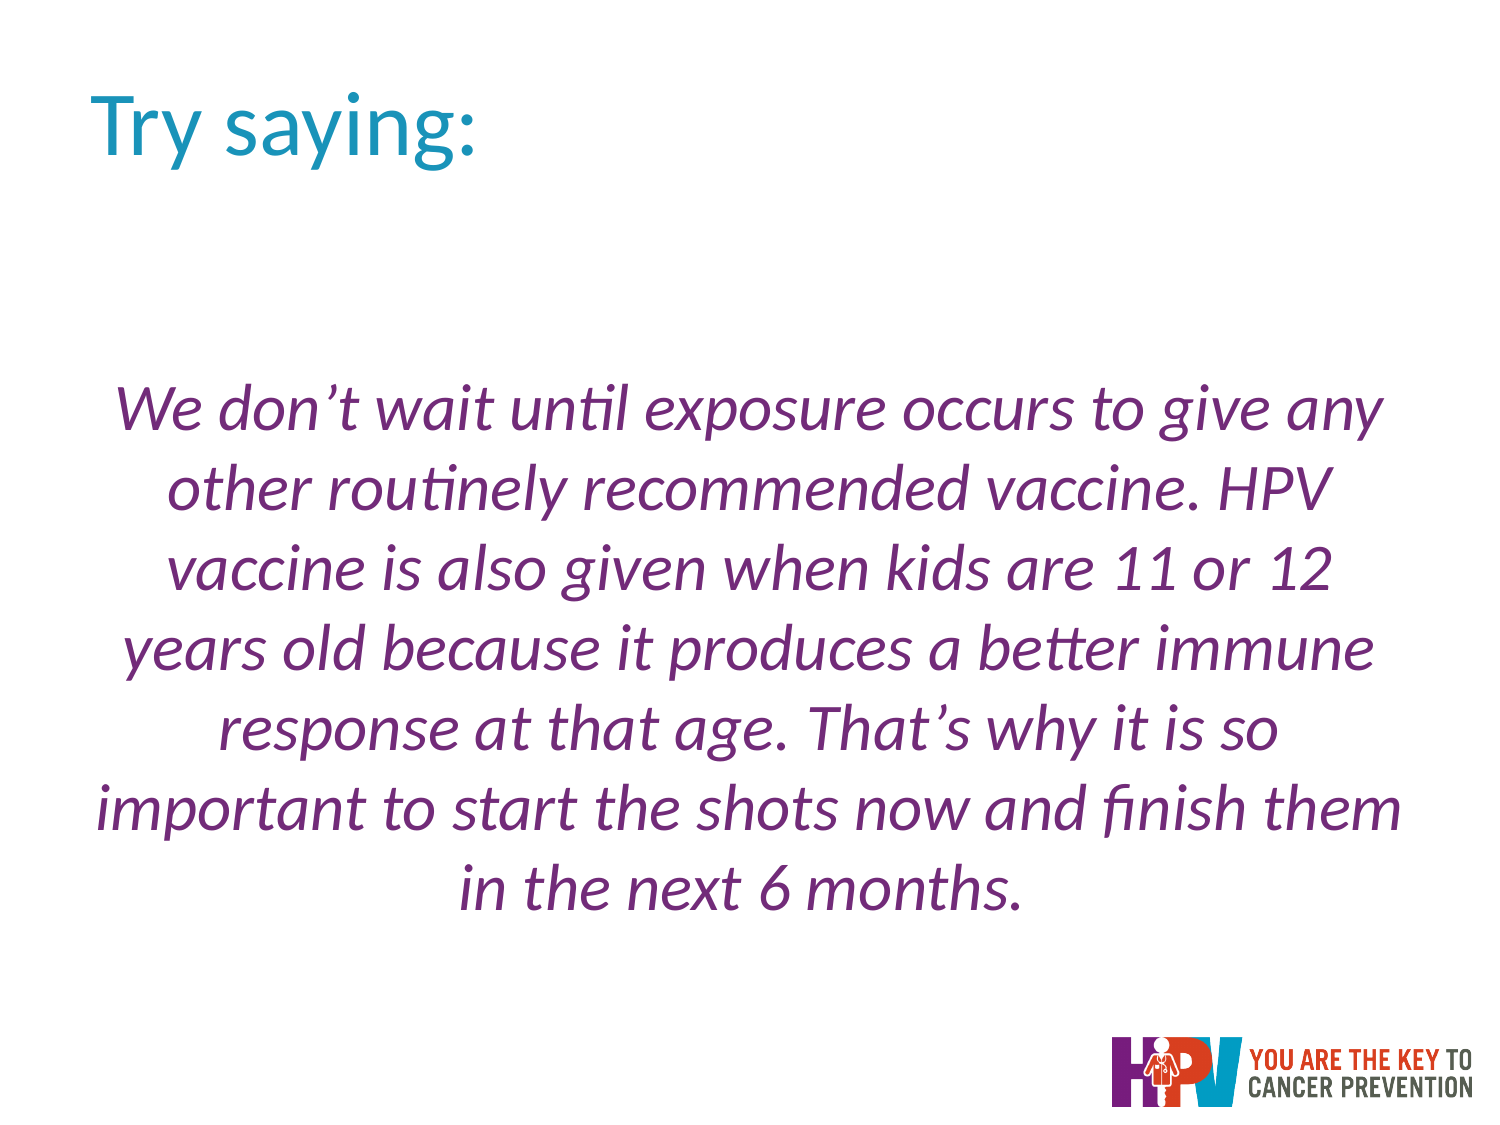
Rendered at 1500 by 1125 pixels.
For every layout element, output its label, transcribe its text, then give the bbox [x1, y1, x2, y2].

title Try saying: [75, 24, 1425, 213]
picture [1233, 1037, 1472, 1107]
picture [1112, 1037, 1219, 1107]
list We don’t wait until exposure occurs to give any other routinely recommended vaccine. HPV vaccine is also given when kids are 11 or 12 years old because it produces a better immune response at that age. That’s why it is so important to start the shots now and finish them in the next 6 months. [75, 262, 1425, 1005]
